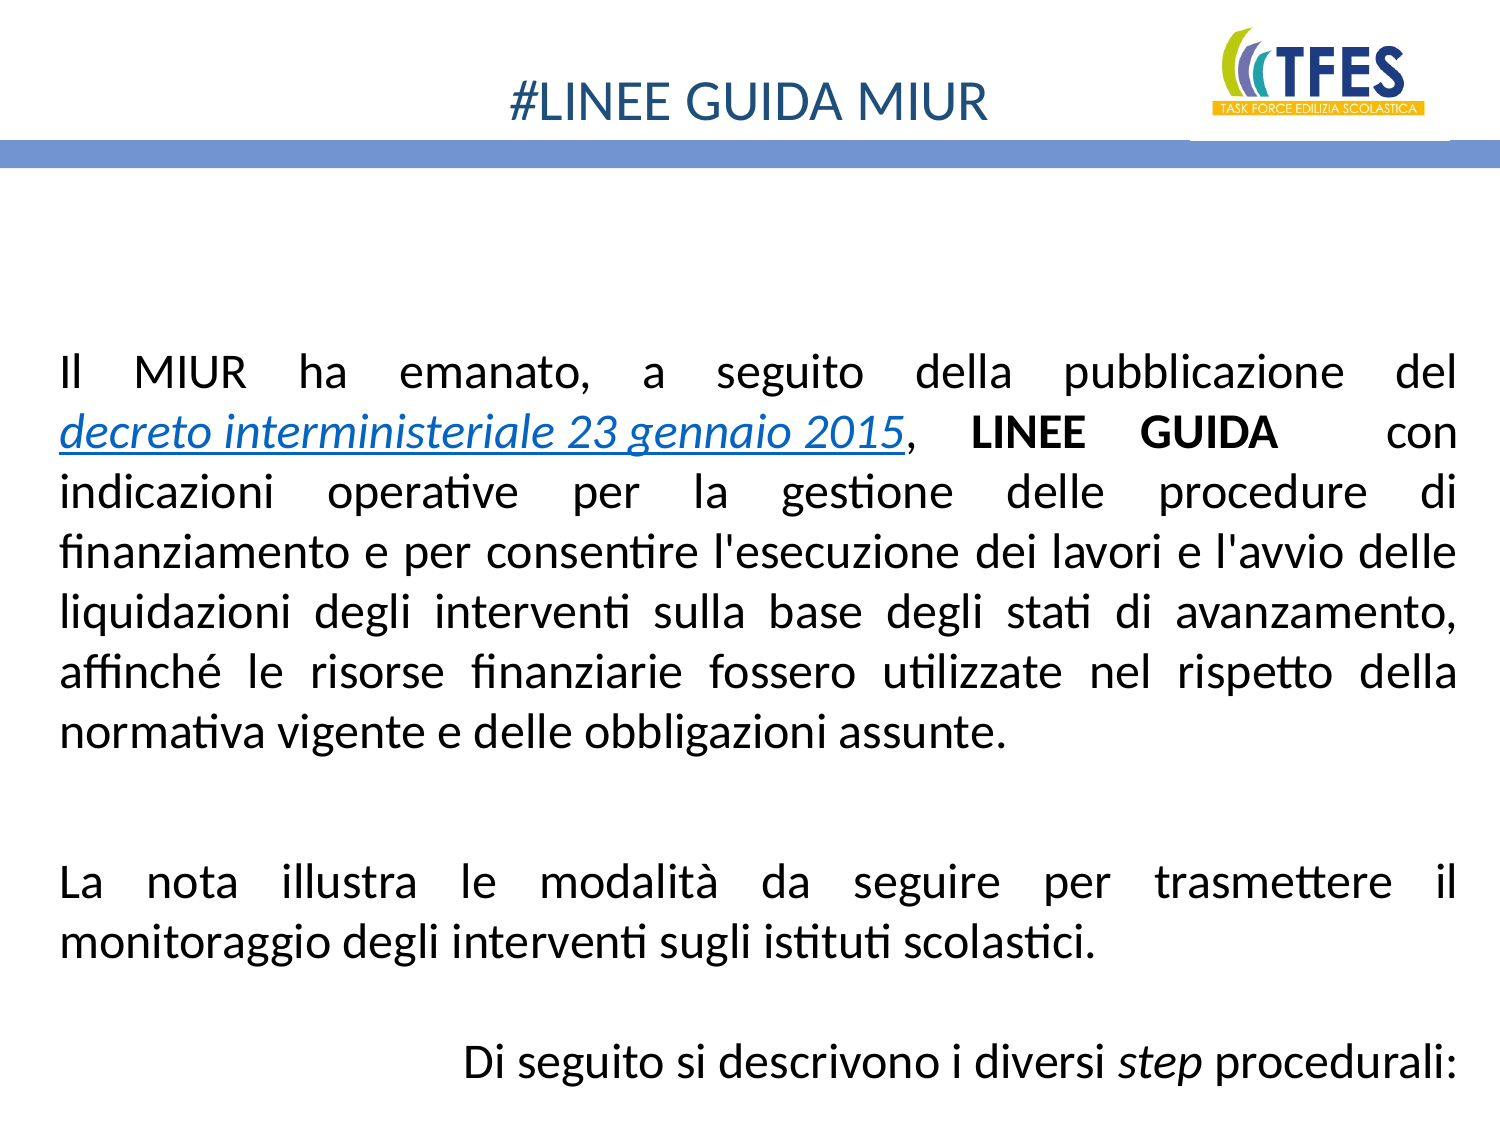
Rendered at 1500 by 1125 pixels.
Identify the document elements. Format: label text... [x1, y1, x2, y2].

text_box [0, 140, 1500, 169]
picture [1190, 0, 1450, 141]
text_box #LINEE GUIDA MIUR [163, 54, 1190, 141]
text_box Il MIUR ha emanato, a seguito della pubblicazione del decreto interministeriale 23 gennaio 2015, LINEE GUIDA con indicazioni operative per la gestione delle procedure di finanziamento e per consentire l'esecuzione dei lavori e l'avvio delle liquidazioni degli interventi sulla base degli stati di avanzamento, affinché le risorse finanziarie fossero utilizzate nel rispetto della normativa vigente e delle obbligazioni assunte. La nota illustra le modalità da seguire per trasmettere il monitoraggio degli interventi sugli istituti scolastici. Di seguito si descrivono i diversi step procedurali: [44, 195, 1474, 1125]
